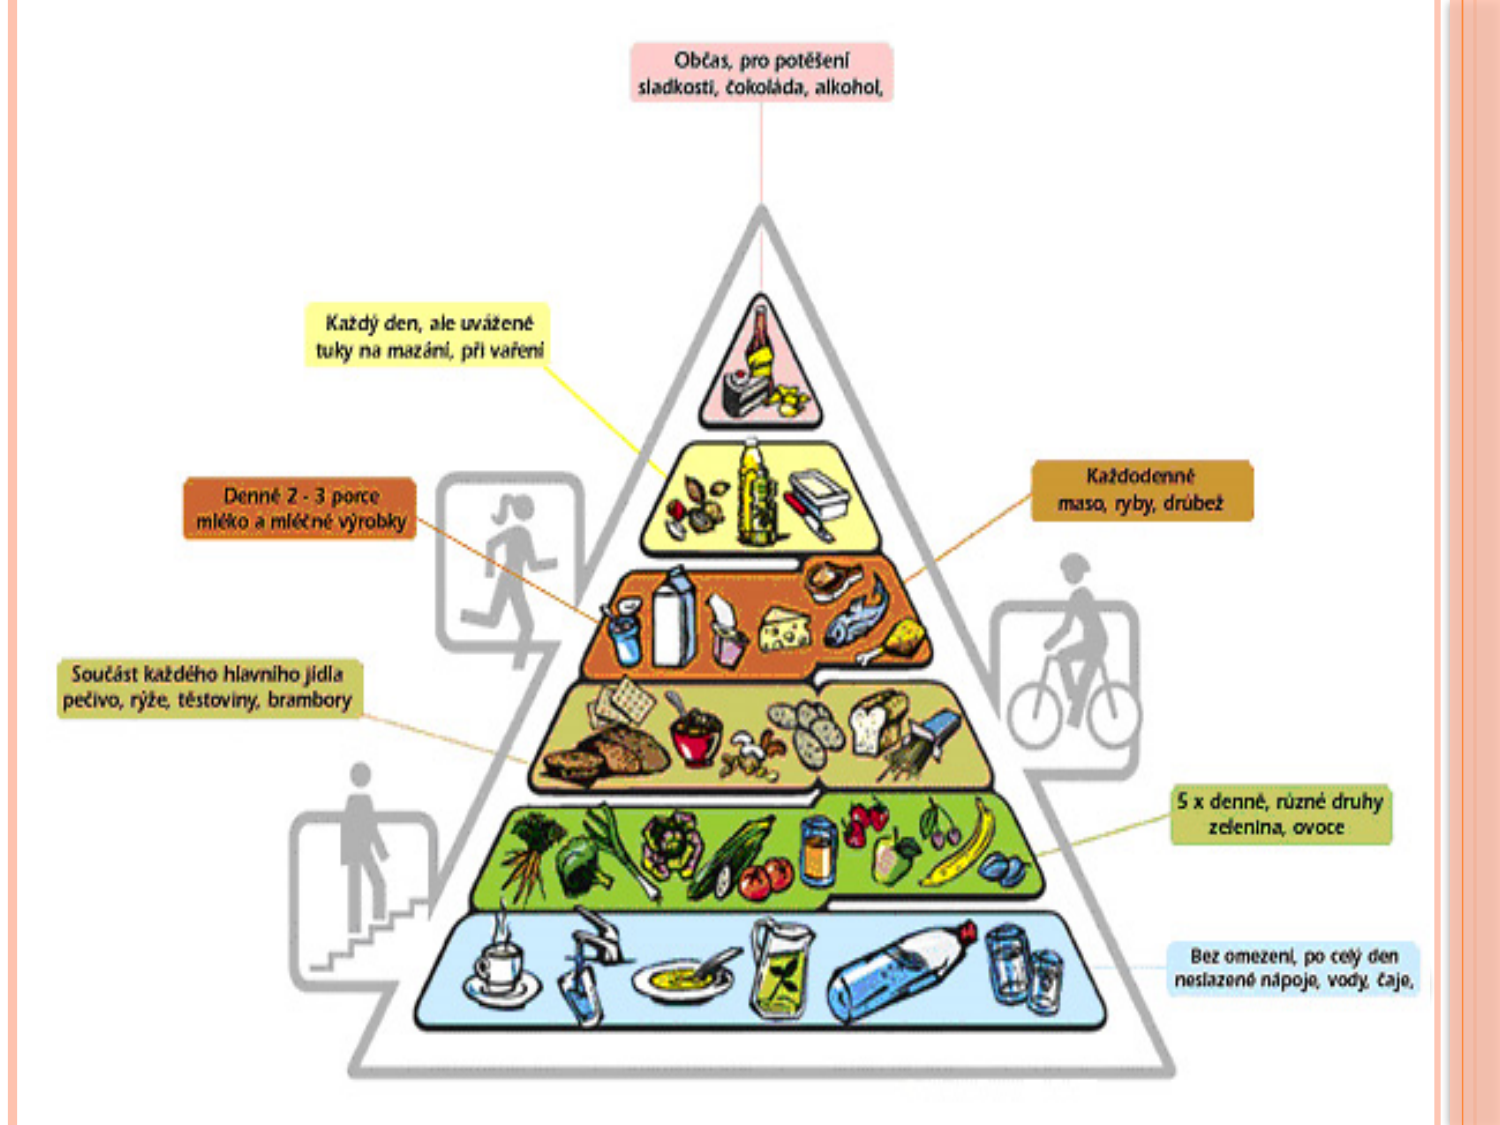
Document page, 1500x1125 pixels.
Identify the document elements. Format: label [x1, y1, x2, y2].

list [46, 0, 1431, 1125]
